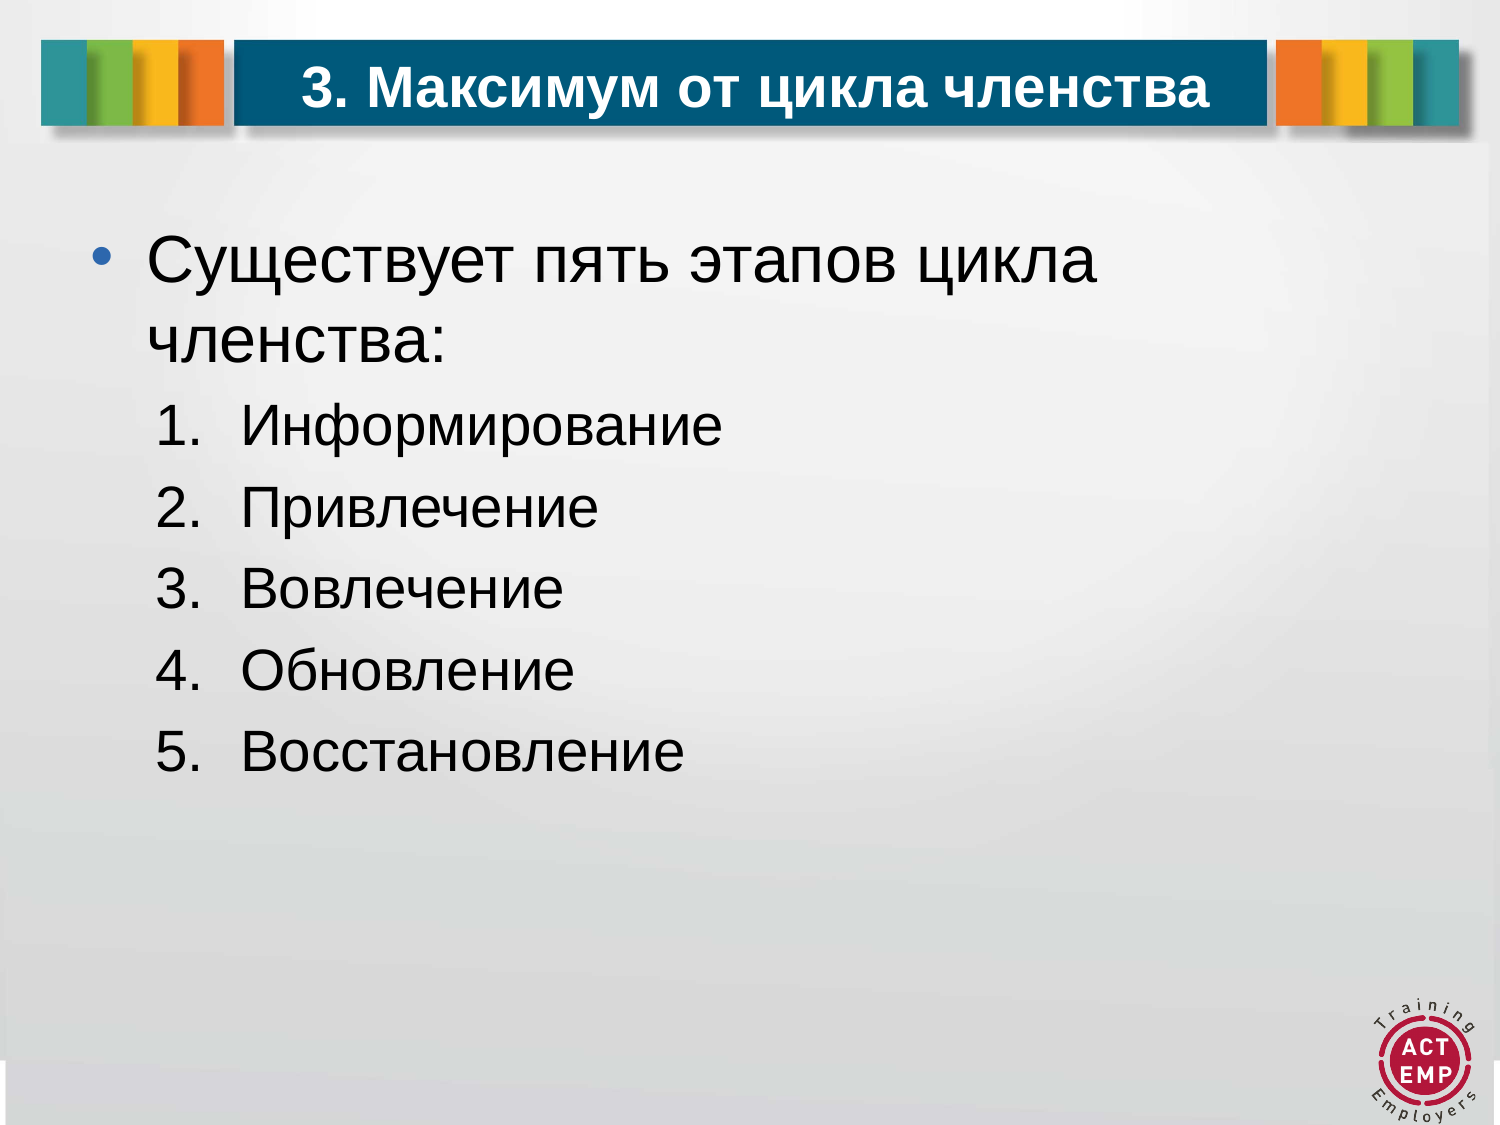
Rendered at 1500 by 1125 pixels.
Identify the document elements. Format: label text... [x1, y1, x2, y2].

picture [0, 0, 1500, 1125]
list Существует пять этапов цикла членства: Информирование Привлечение Вовлечение Обновление Восстановление [75, 208, 1425, 1071]
text_box [1371, 998, 1476, 1124]
title 3. Максимум от цикла членства [194, 42, 1317, 126]
